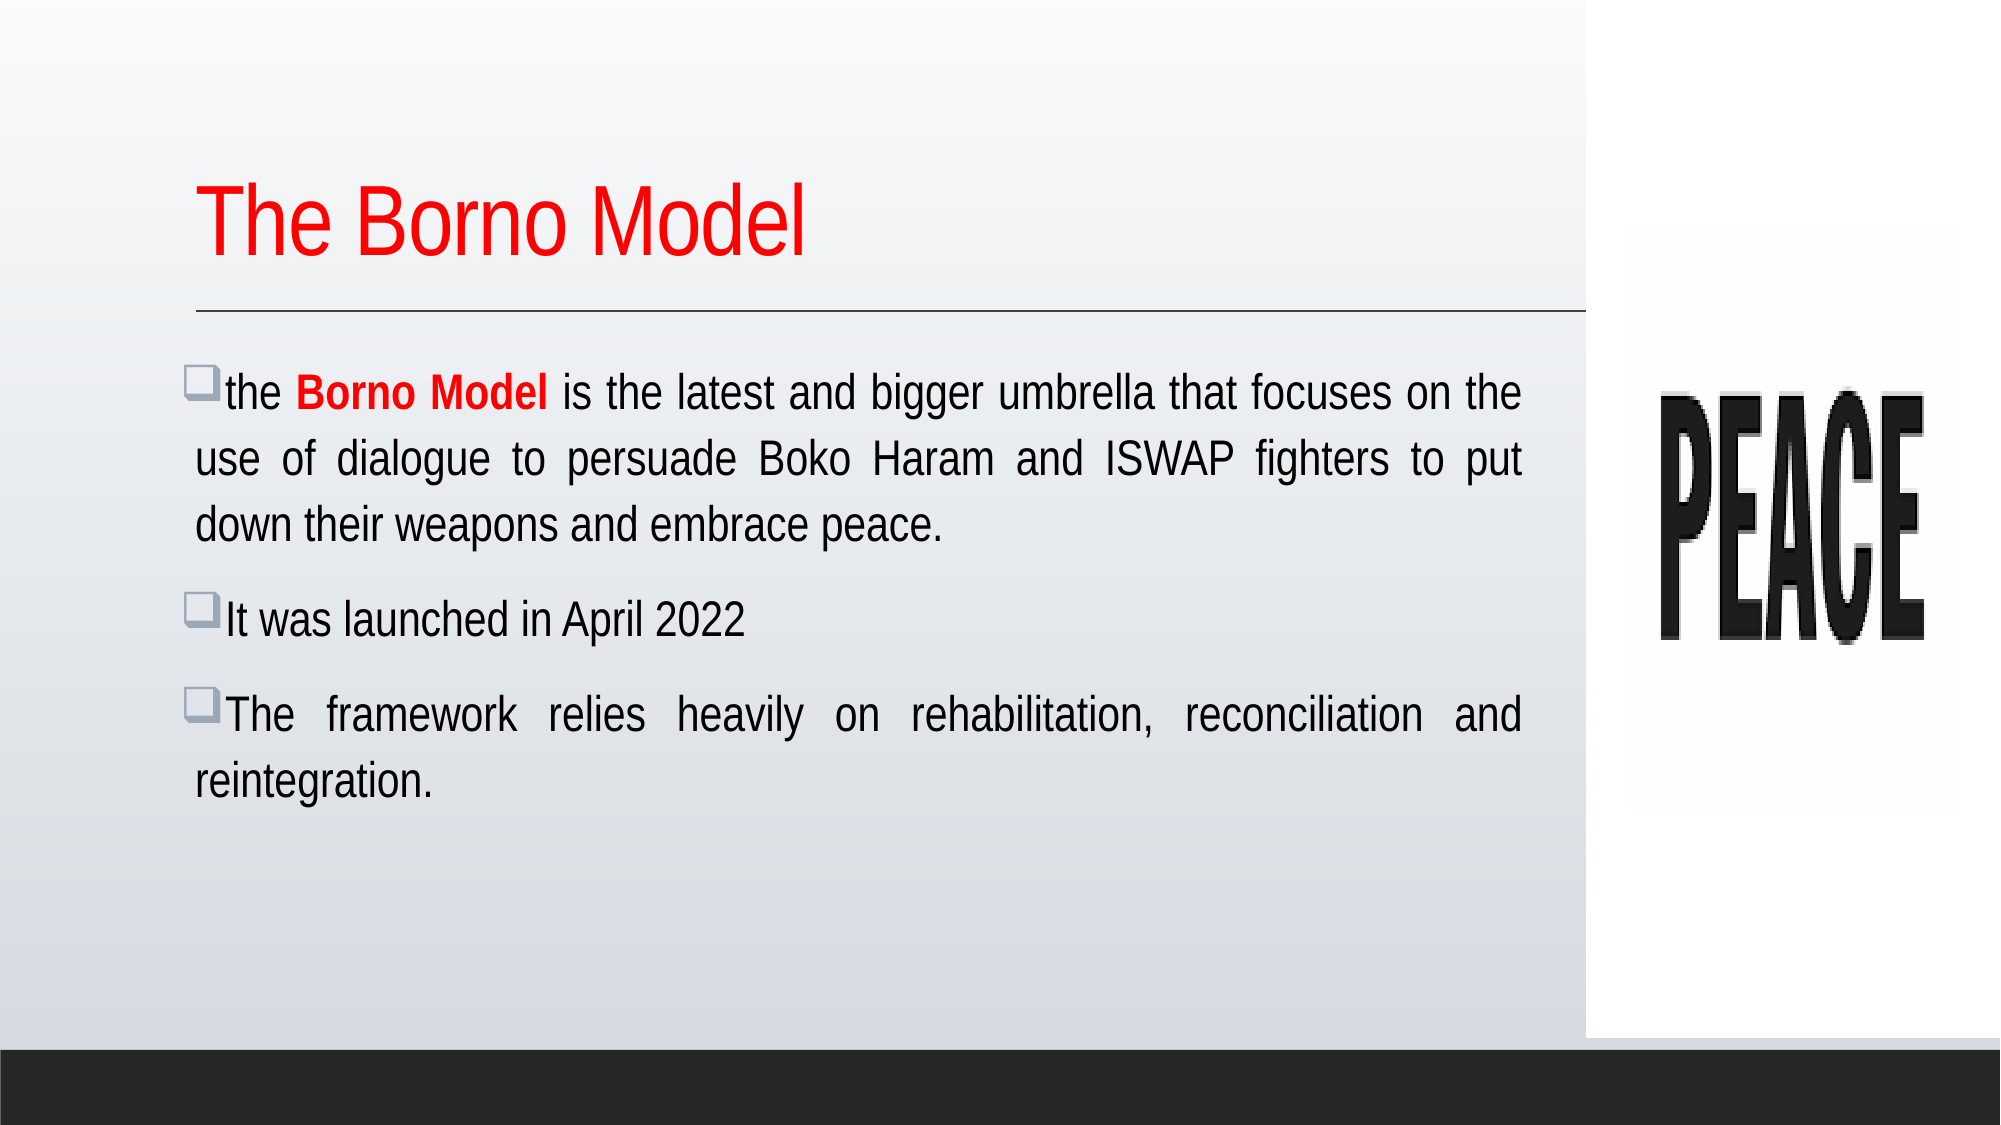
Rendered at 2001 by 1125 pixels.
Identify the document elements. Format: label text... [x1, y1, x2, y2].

title The Borno Model [180, 87, 1582, 285]
list the Borno Model is the latest and bigger umbrella that focuses on the use of dialogue to persuade Boko Haram and ISWAP fighters to put down their weapons and embrace peace. It was launched in April 2022 The framework relies heavily on rehabilitation, reconciliation and reintegration. [180, 345, 1524, 963]
picture [1585, 0, 2000, 1038]
